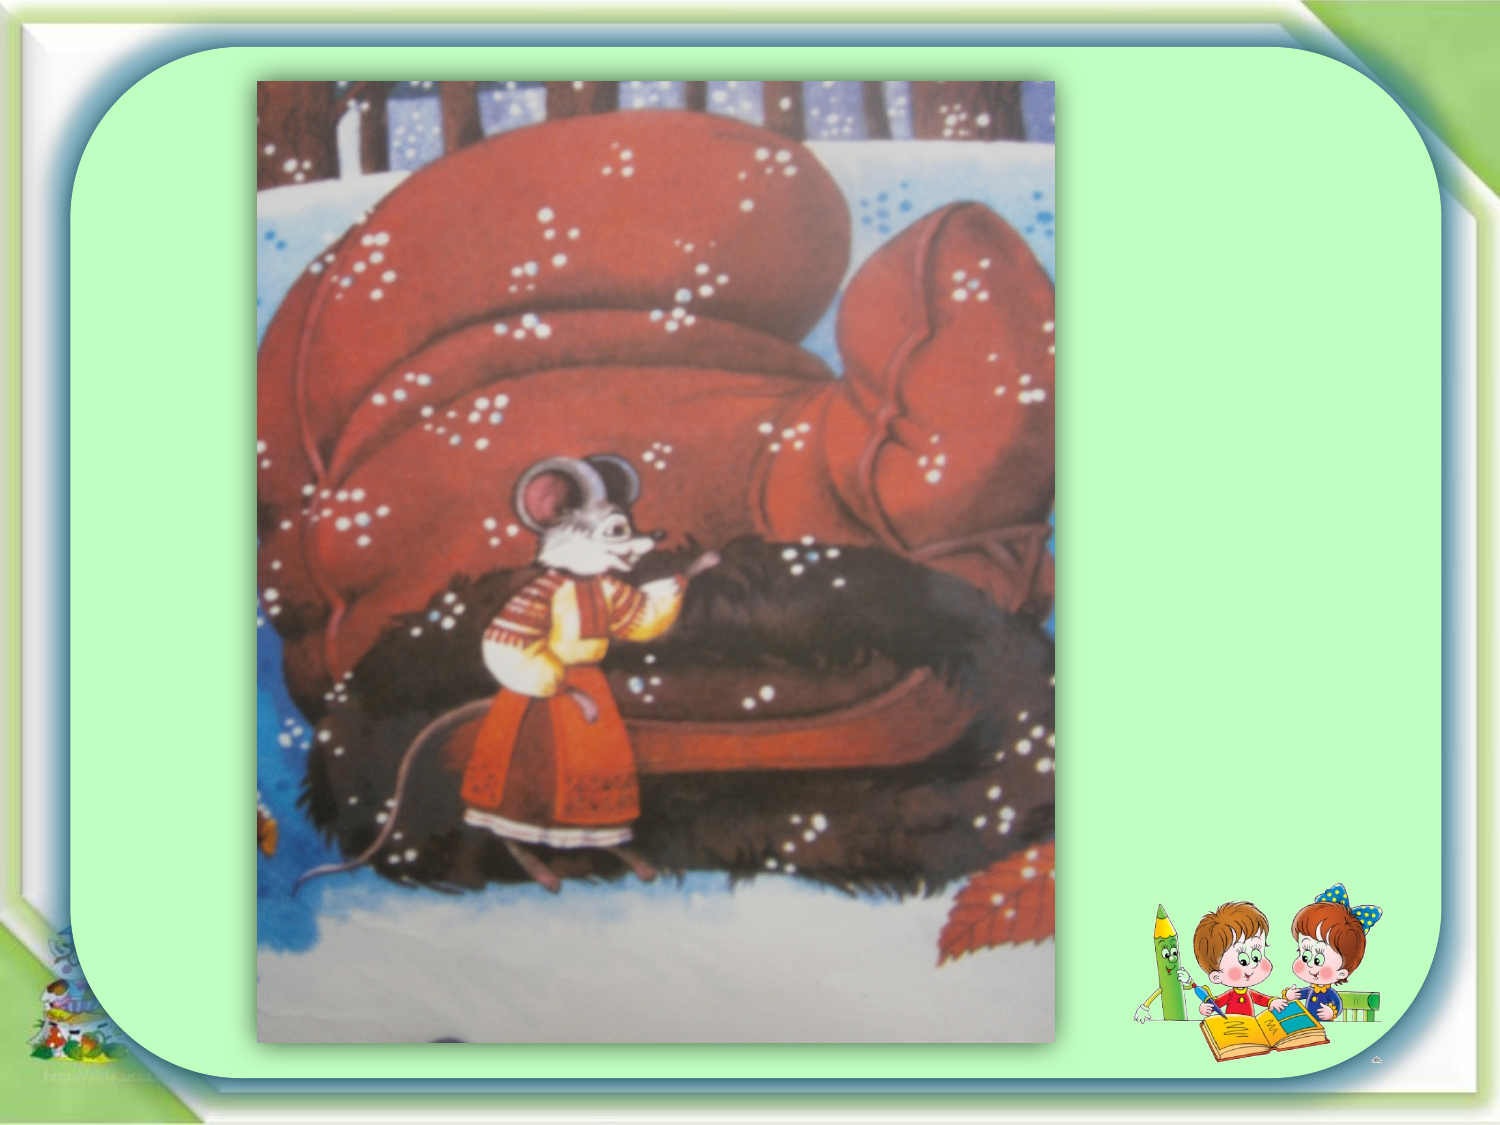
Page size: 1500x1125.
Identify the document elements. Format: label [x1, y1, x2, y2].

list [257, 81, 1055, 1044]
picture [0, 0, 1500, 1125]
